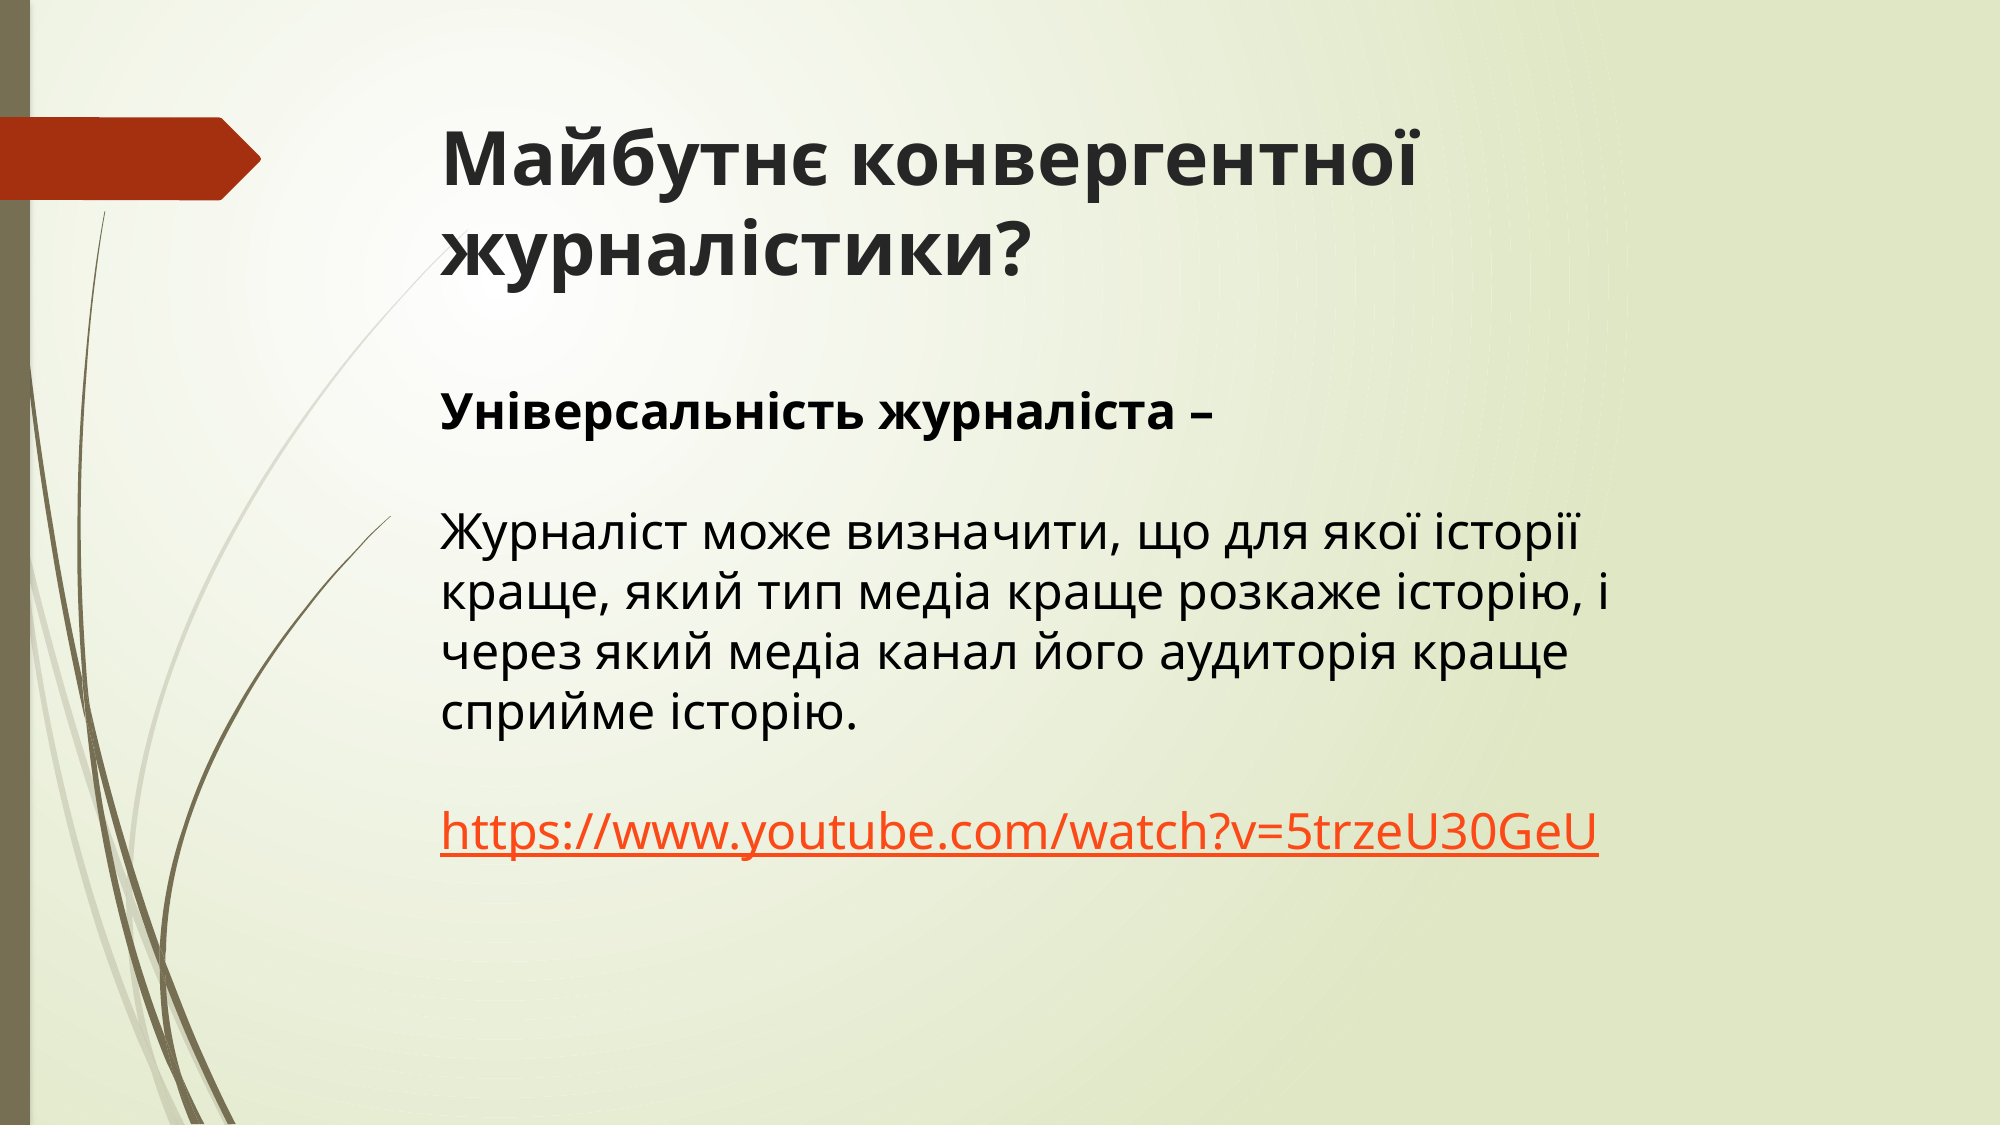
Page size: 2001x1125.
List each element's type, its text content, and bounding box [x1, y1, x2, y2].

title Майбутнє конвергентної журналістики? [425, 102, 1888, 313]
text_box Універсальність журналіста – Журналіст може визначити, що для якої історії краще, який тип медіа краще розкаже історію, і через який медіа канал його аудиторія краще сприйме історію. https://www.youtube.com/watch?v=5trzeU30GeU [425, 372, 1732, 876]
